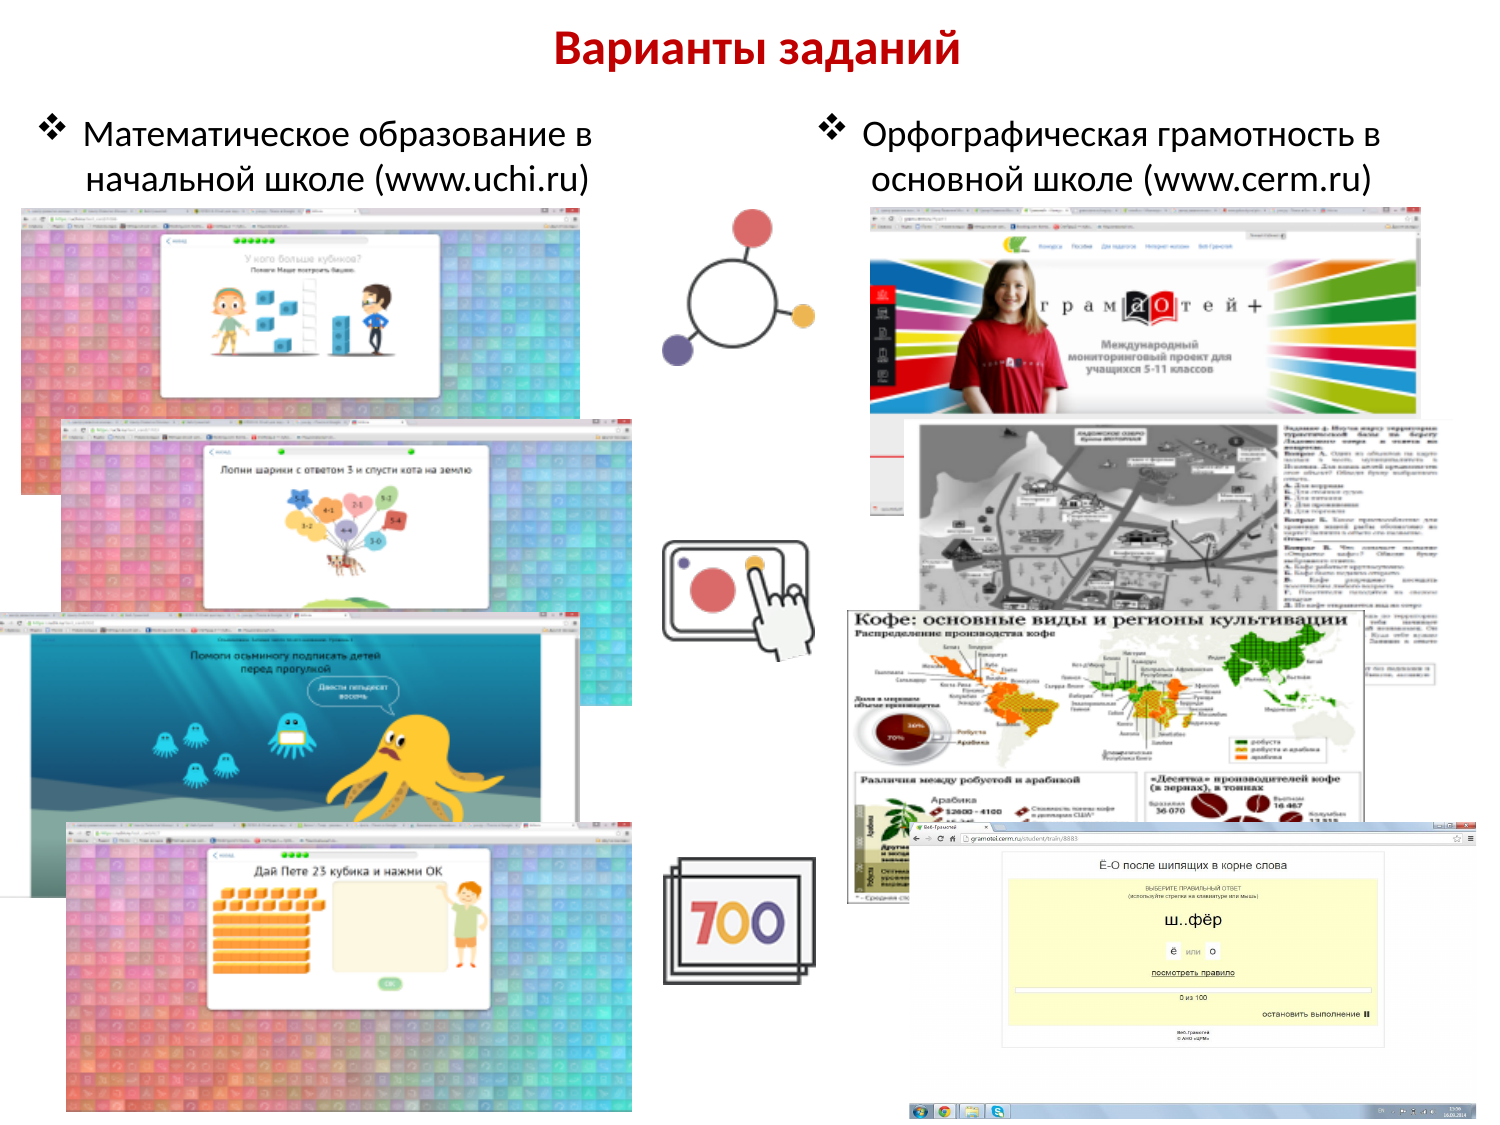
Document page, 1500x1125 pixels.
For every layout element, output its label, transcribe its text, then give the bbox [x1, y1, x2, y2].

picture [662, 539, 815, 663]
picture [847, 207, 1477, 1119]
picture [662, 208, 815, 366]
picture [663, 857, 816, 985]
picture [0, 208, 633, 1112]
text_box Орфографическая грамотность в основной школе (www.cerm.ru) [797, 101, 1400, 207]
text_box Варианты заданий [66, 7, 1449, 82]
text_box Математическое образование в начальной школе (www.uchi.ru) [13, 101, 616, 207]
